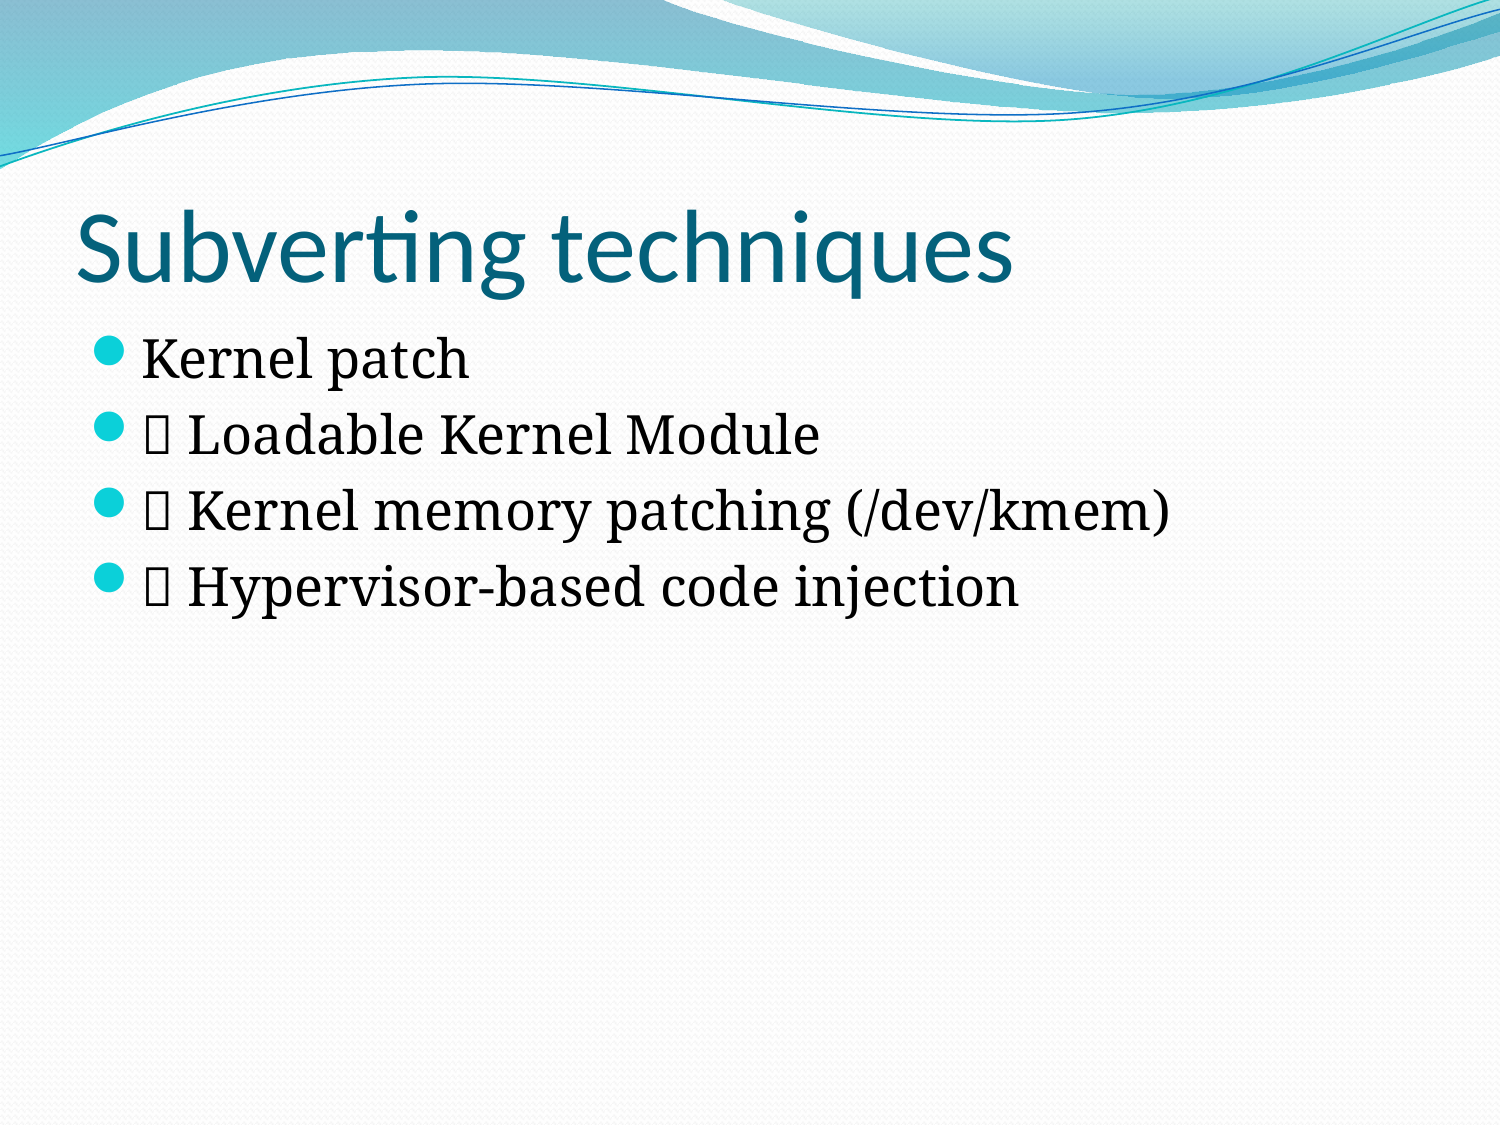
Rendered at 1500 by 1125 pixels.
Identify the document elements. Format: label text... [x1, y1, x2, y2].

title Subverting techniques [75, 115, 1425, 303]
list Kernel patch  Loadable Kernel Module  Kernel memory patching (/dev/kmem)  Hypervisor-based code injection [75, 317, 1425, 1038]
